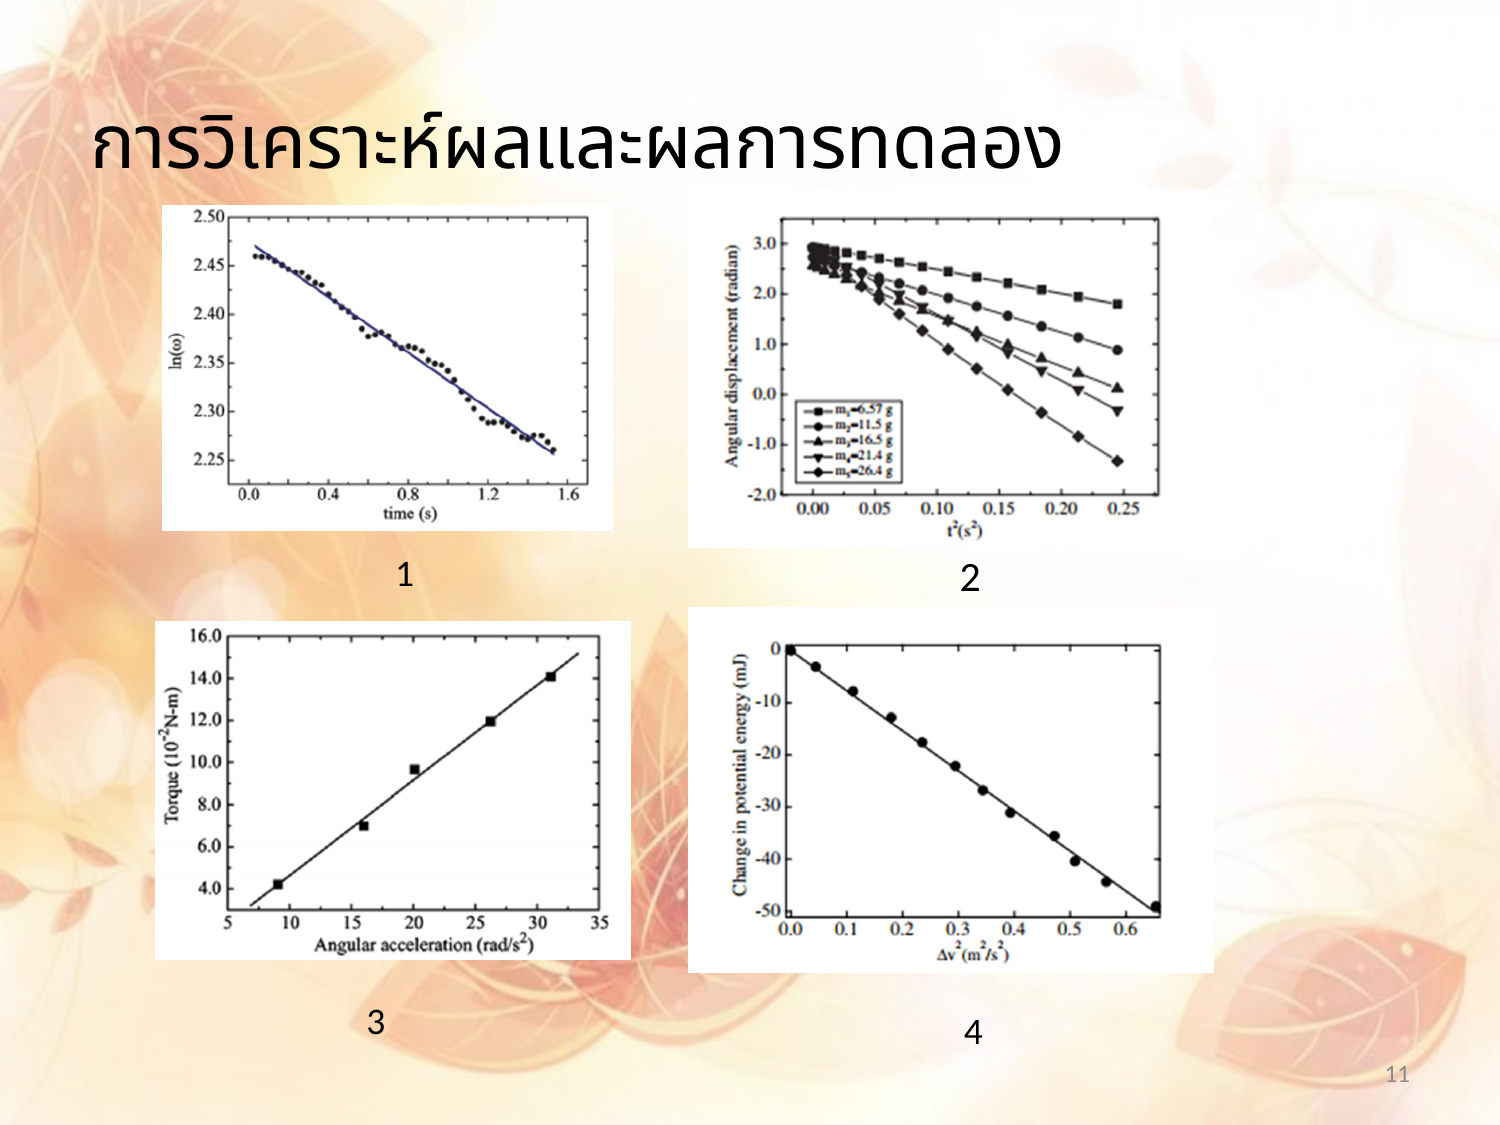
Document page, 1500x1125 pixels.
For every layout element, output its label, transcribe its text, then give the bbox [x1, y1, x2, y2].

picture [154, 620, 631, 960]
text_box 1 [380, 541, 456, 602]
text_box 2 [944, 557, 1028, 605]
text_box 4 [949, 999, 1025, 1060]
slide_number 11 [1074, 1042, 1425, 1103]
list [162, 205, 613, 531]
picture [687, 188, 1213, 548]
title การวิเคราะห์ผลและผลการทดลอง [75, 45, 1425, 233]
text_box 3 [351, 989, 427, 1049]
picture [688, 607, 1214, 974]
